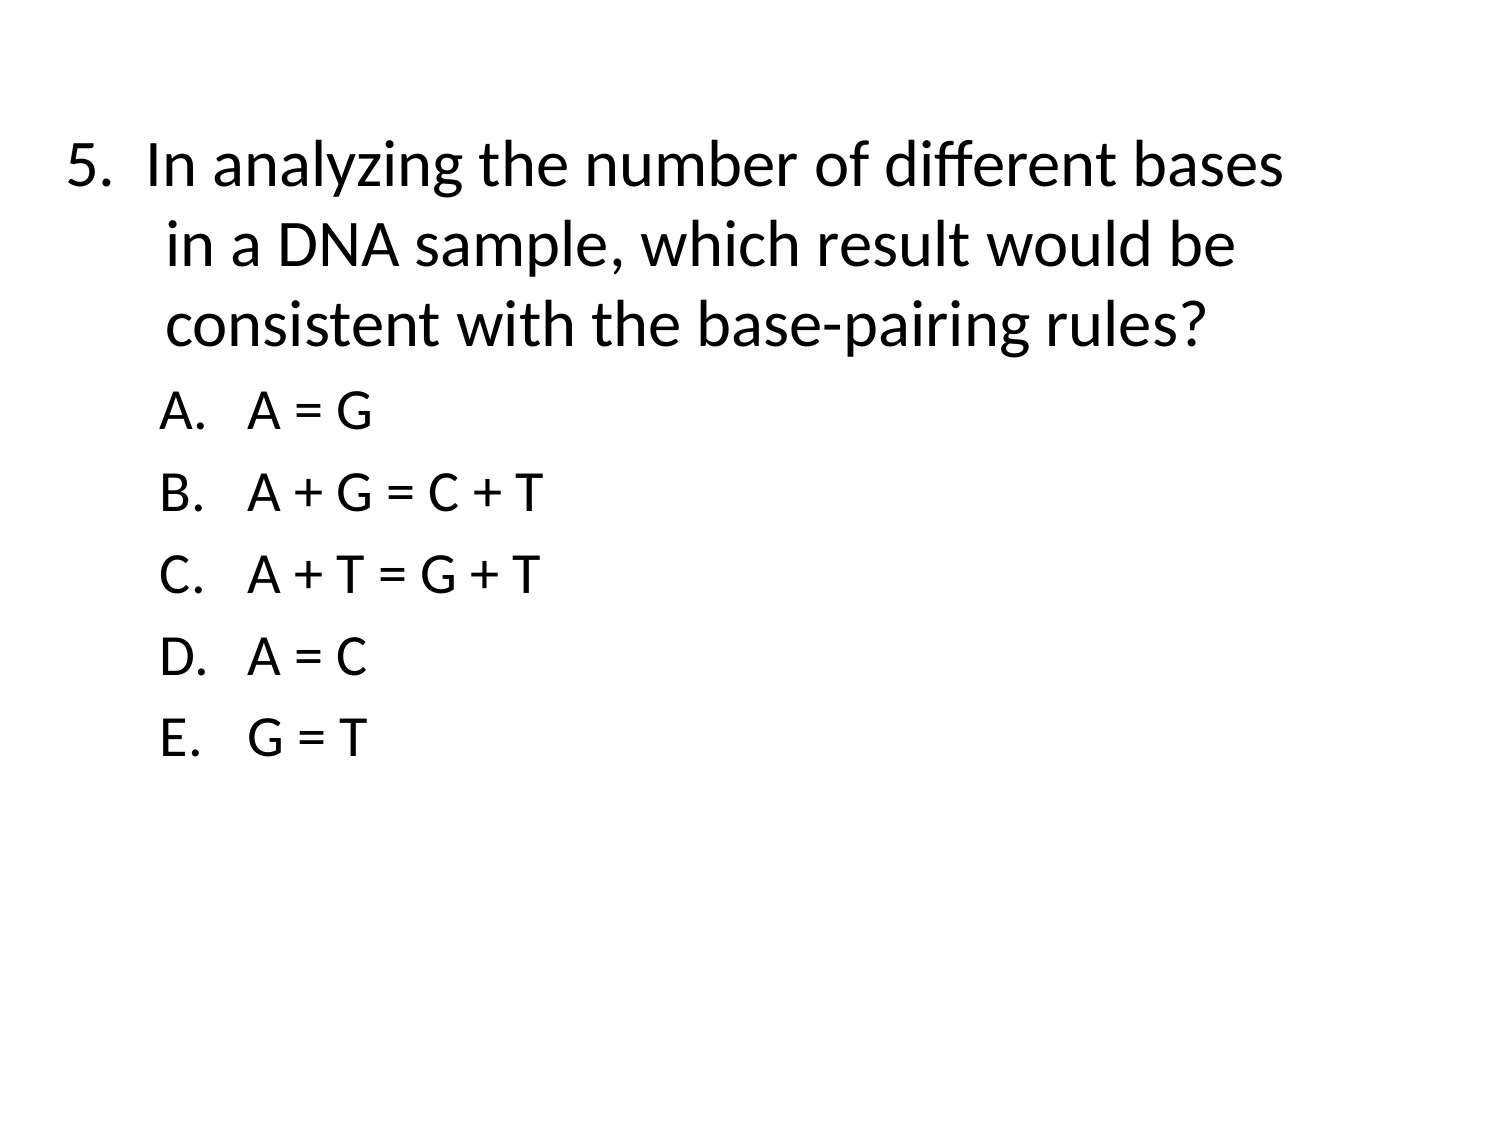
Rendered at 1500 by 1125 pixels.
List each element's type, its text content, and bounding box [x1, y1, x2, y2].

list 5. In analyzing the number of different bases in a DNA sample, which result would be consistent with the base-pairing rules? A = G A + G = C + T A + T = G + T A = C G = T [50, 112, 1450, 932]
